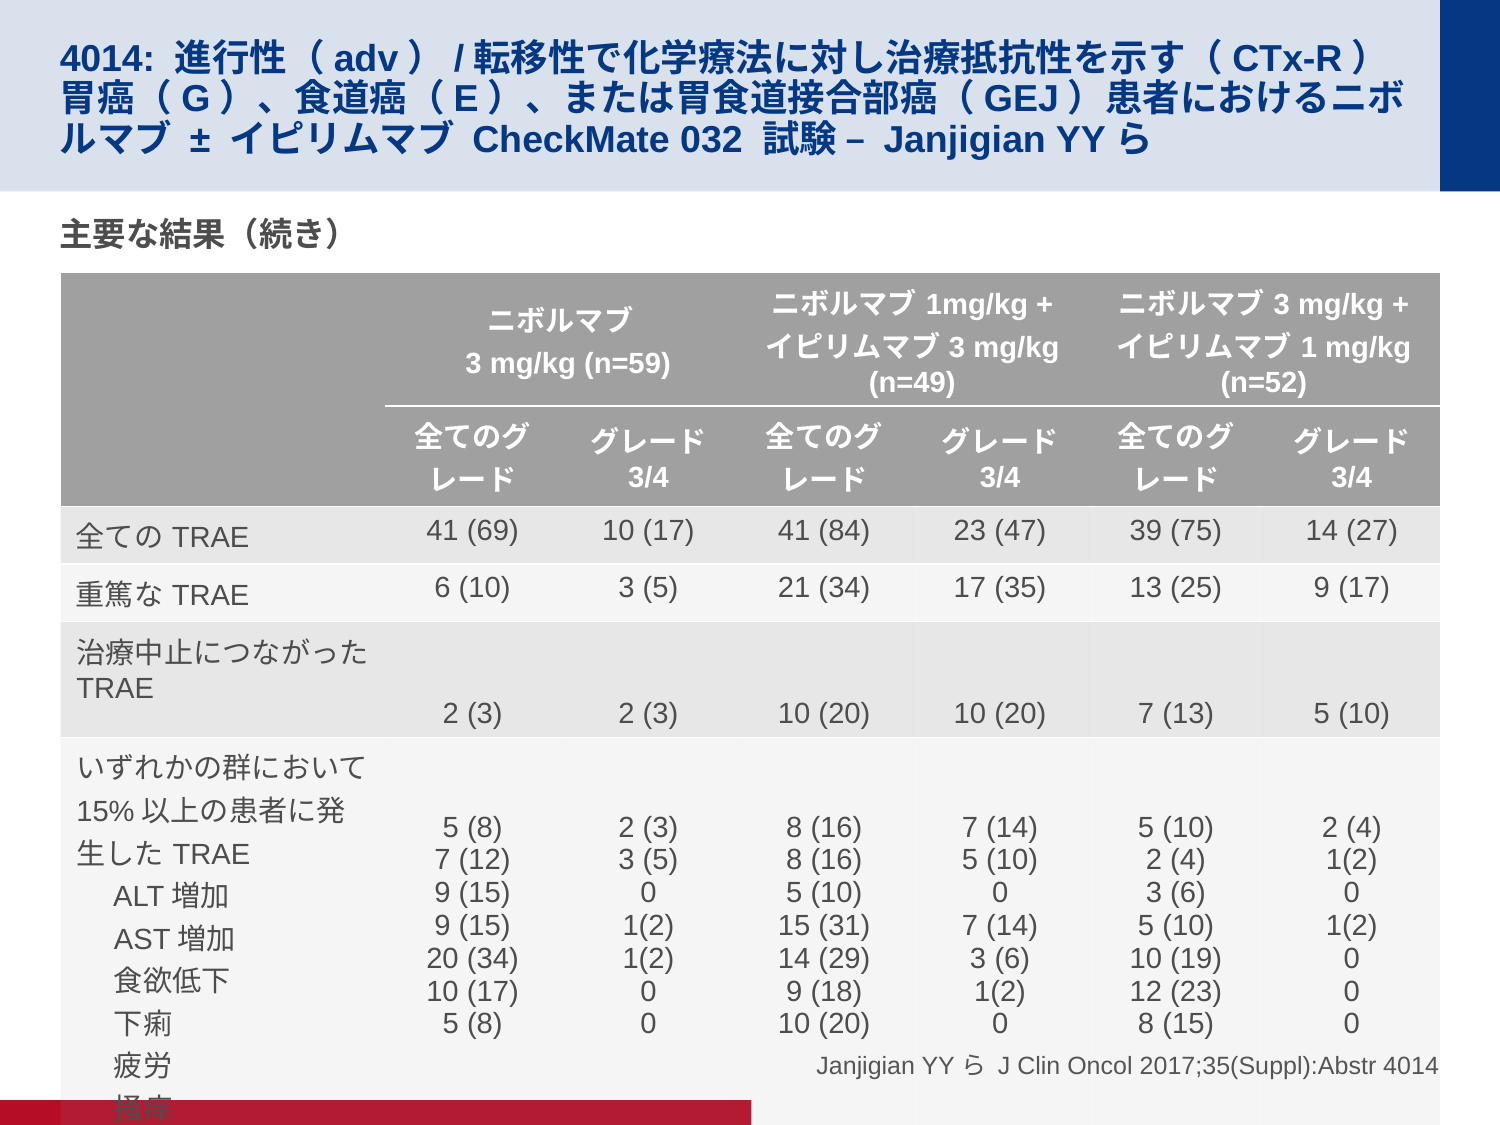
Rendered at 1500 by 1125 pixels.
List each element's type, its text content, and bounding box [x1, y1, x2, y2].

table_cell 2 (4) 1(2) 0 1(2) 0 0 0 [1264, 738, 1440, 1125]
table_cell 17 (35) [912, 565, 1088, 621]
table_cell 10 (20) [912, 622, 1088, 737]
table_cell いずれかの群において15%以上の患者に発生したTRAE ALT増加 AST増加 食欲低下 下痢 疲労 掻痒 発疹 [61, 738, 385, 1125]
title 4014: 進行性（adv）/転移性で化学療法に対し治療抵抗性を示す（CTx-R）胃癌（G）、食道癌（E）、または胃食道接合部癌（GEJ）患者におけるニボルマブ ± イピリムマブ CheckMate 032 試験 – Janjigian YYら [59, 29, 1412, 162]
table_cell 7 (14) 5 (10) 0 7 (14) 3 (6) 1(2) 0 [912, 738, 1088, 1125]
table_cell 5 (10) [1264, 622, 1440, 737]
table_cell 2 (3) 3 (5) 0 1(2) 1(2) 0 0 [560, 738, 736, 1125]
list 主要な結果（続き） [59, 205, 1441, 288]
table_cell 6 (10) [385, 565, 560, 621]
table_cell 39 (75) [1088, 507, 1264, 563]
table_header ニボルマブ 3 mg/kg (n=59) [385, 273, 736, 405]
table_cell 10 (20) [736, 622, 912, 737]
table_cell 41 (84) [736, 507, 912, 563]
table_cell 10 (17) [560, 507, 736, 563]
table_cell 全てのグレード [1088, 407, 1264, 506]
table_cell 2 (3) [385, 622, 560, 737]
table_header ニボルマブ1mg/kg + イピリムマブ3 mg/kg (n=49) [736, 273, 1088, 405]
table_header ニボルマブ3 mg/kg + イピリムマブ1 mg/kg (n=52) [1088, 273, 1440, 405]
table_cell 9 (17) [1264, 565, 1440, 621]
table_cell 2 (3) [560, 622, 736, 737]
table_cell 14 (27) [1264, 507, 1440, 563]
table_cell 5 (10) 2 (4) 3 (6) 5 (10) 10 (19) 12 (23) 8 (15) [1088, 738, 1264, 1125]
table_cell グレード 3/4 [560, 407, 736, 506]
table_cell 全てのグレード [385, 407, 560, 506]
table_cell グレード 3/4 [912, 407, 1088, 506]
table_header [61, 273, 385, 506]
table_cell 重篤なTRAE [61, 565, 385, 621]
table_cell 5 (8) 7 (12) 9 (15) 9 (15) 20 (34) 10 (17) 5 (8) [385, 738, 560, 1125]
table_cell グレード 3/4 [1264, 407, 1440, 506]
table_cell 全てのTRAE [61, 507, 385, 563]
table_cell 41 (69) [385, 507, 560, 563]
table_cell 7 (13) [1088, 622, 1264, 737]
table_cell 3 (5) [560, 565, 736, 621]
table_cell 治療中止につながったTRAE [61, 622, 385, 737]
table_cell 13 (25) [1088, 565, 1264, 621]
table_cell 23 (47) [912, 507, 1088, 563]
table_cell 8 (16) 8 (16) 5 (10) 15 (31) 14 (29) 9 (18) 10 (20) [736, 738, 912, 1125]
table_cell 全てのグレード [736, 407, 912, 506]
table_cell 21 (34) [736, 565, 912, 621]
